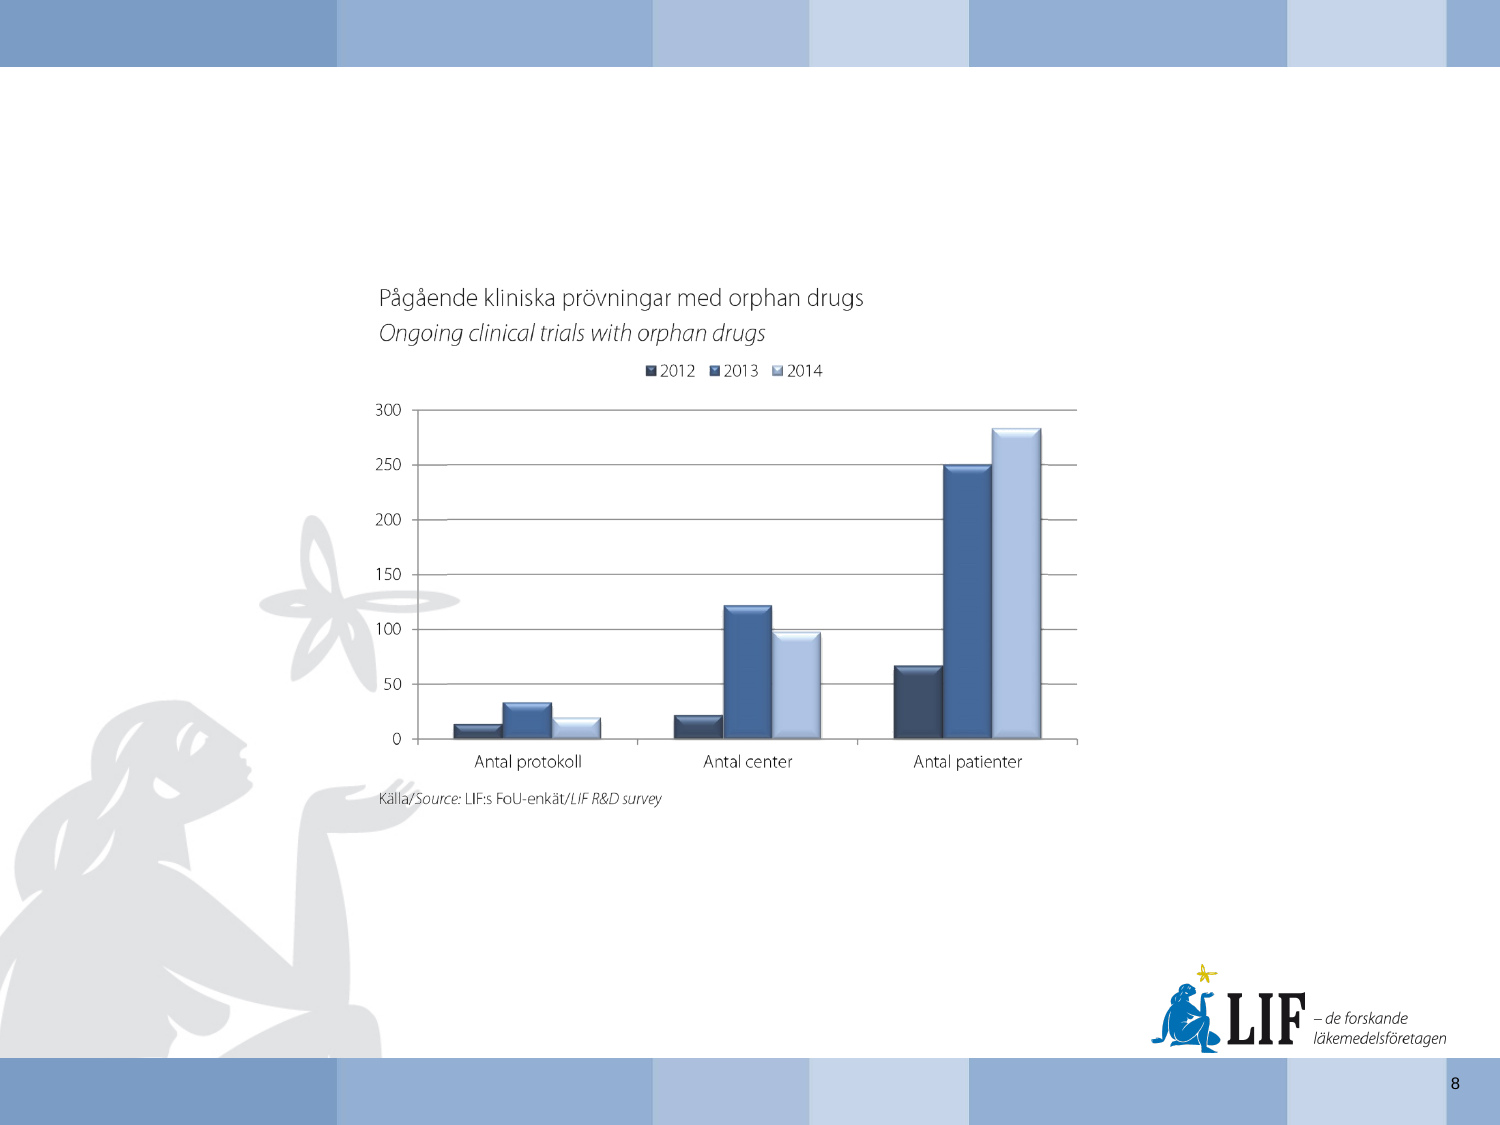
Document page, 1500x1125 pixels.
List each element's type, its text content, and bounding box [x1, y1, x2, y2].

picture [1151, 964, 1446, 1053]
picture [0, 272, 1500, 1125]
picture [0, 0, 1500, 67]
slide_number [1274, 1024, 1399, 1101]
slide_number 8 [1399, 1024, 1476, 1101]
